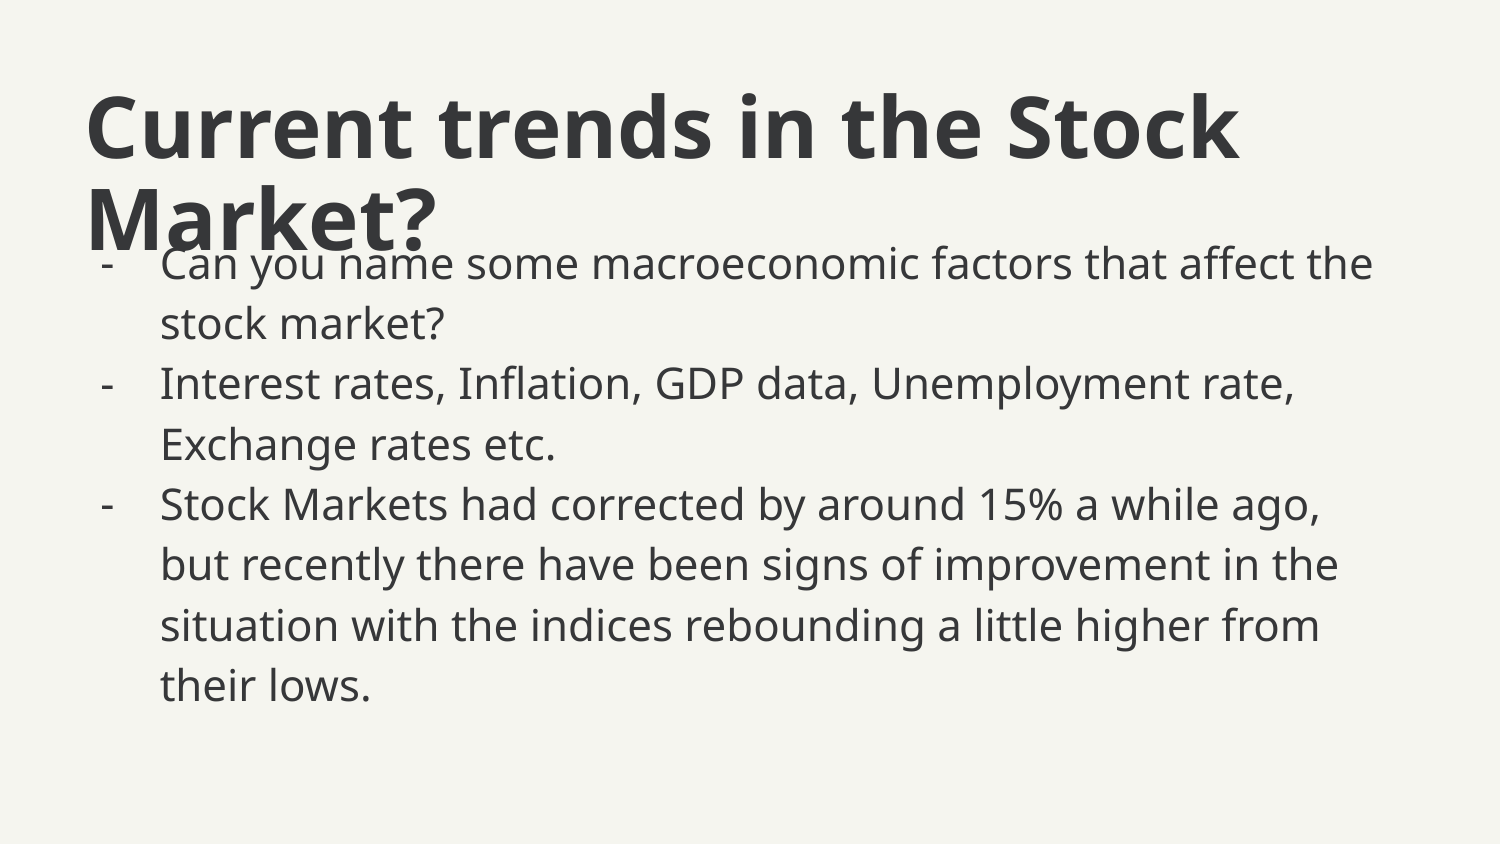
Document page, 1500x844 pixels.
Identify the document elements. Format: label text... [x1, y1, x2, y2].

list Can you name some macroeconomic factors that affect the stock market? Interest rates, Inflation, GDP data, Unemployment rate, Exchange rates etc. Stock Markets had corrected by around 15% a while ago, but recently there have been signs of improvement in the situation with the indices rebounding a little higher from their lows. [84, 227, 1403, 625]
title Current trends in the Stock Market? [84, 84, 1427, 203]
